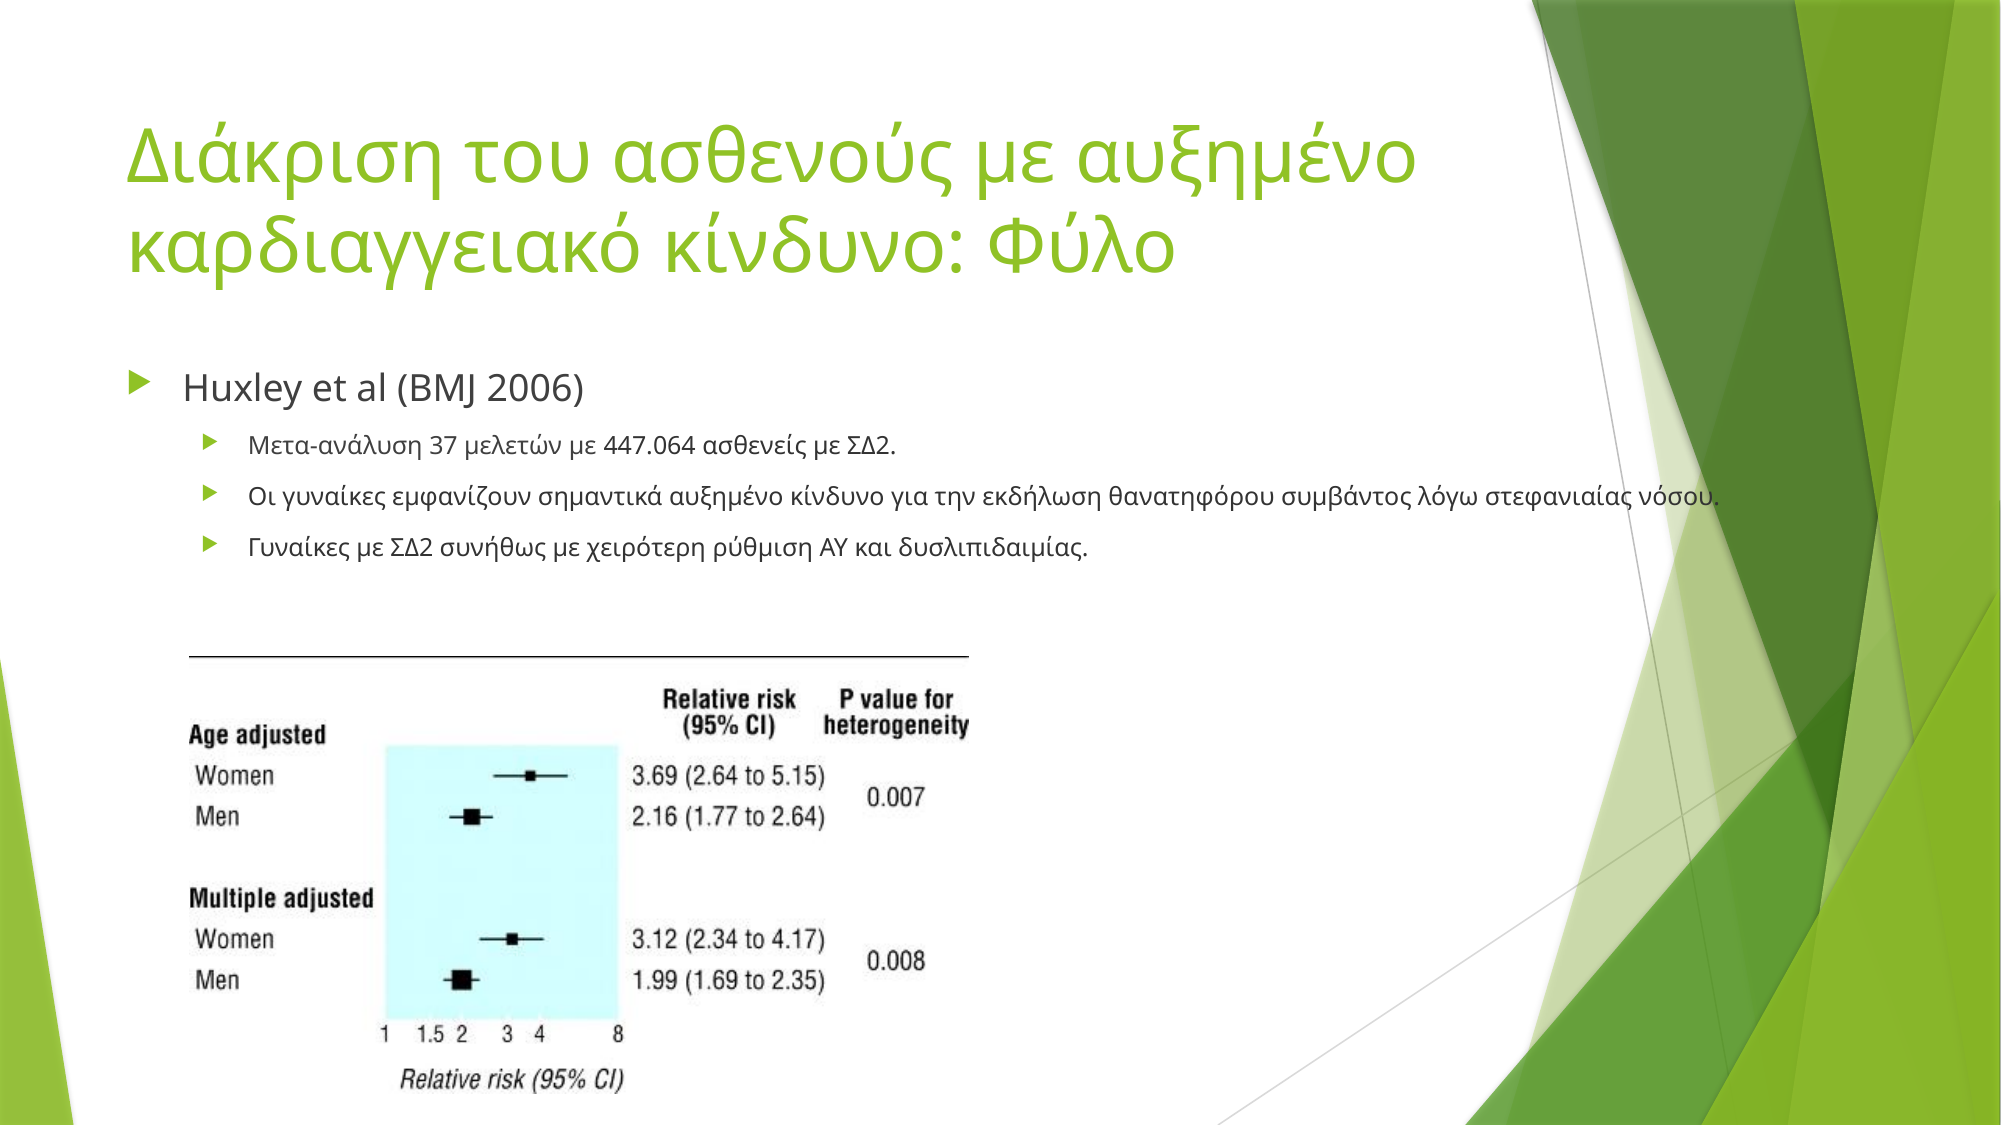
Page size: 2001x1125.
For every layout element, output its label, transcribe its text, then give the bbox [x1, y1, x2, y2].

title Διάκριση του ασθενούς με αυξημένο καρδιαγγειακό κίνδυνο: Φύλο [111, 99, 1522, 317]
picture [188, 655, 969, 1094]
list Huxley et al (BMJ 2006) Μετα-ανάλυση 37 μελετών με 447.064 ασθενείς με ΣΔ2. Οι γυναίκες εμφανίζουν σημαντικά αυξημένο κίνδυνο για την εκδήλωση θανατηφόρου συμβάντος λόγω στεφανιαίας νόσου. Γυναίκες με ΣΔ2 συνήθως με χειρότερη ρύθμιση ΑΥ και δυσλιπιδαιμίας. [111, 356, 1846, 657]
